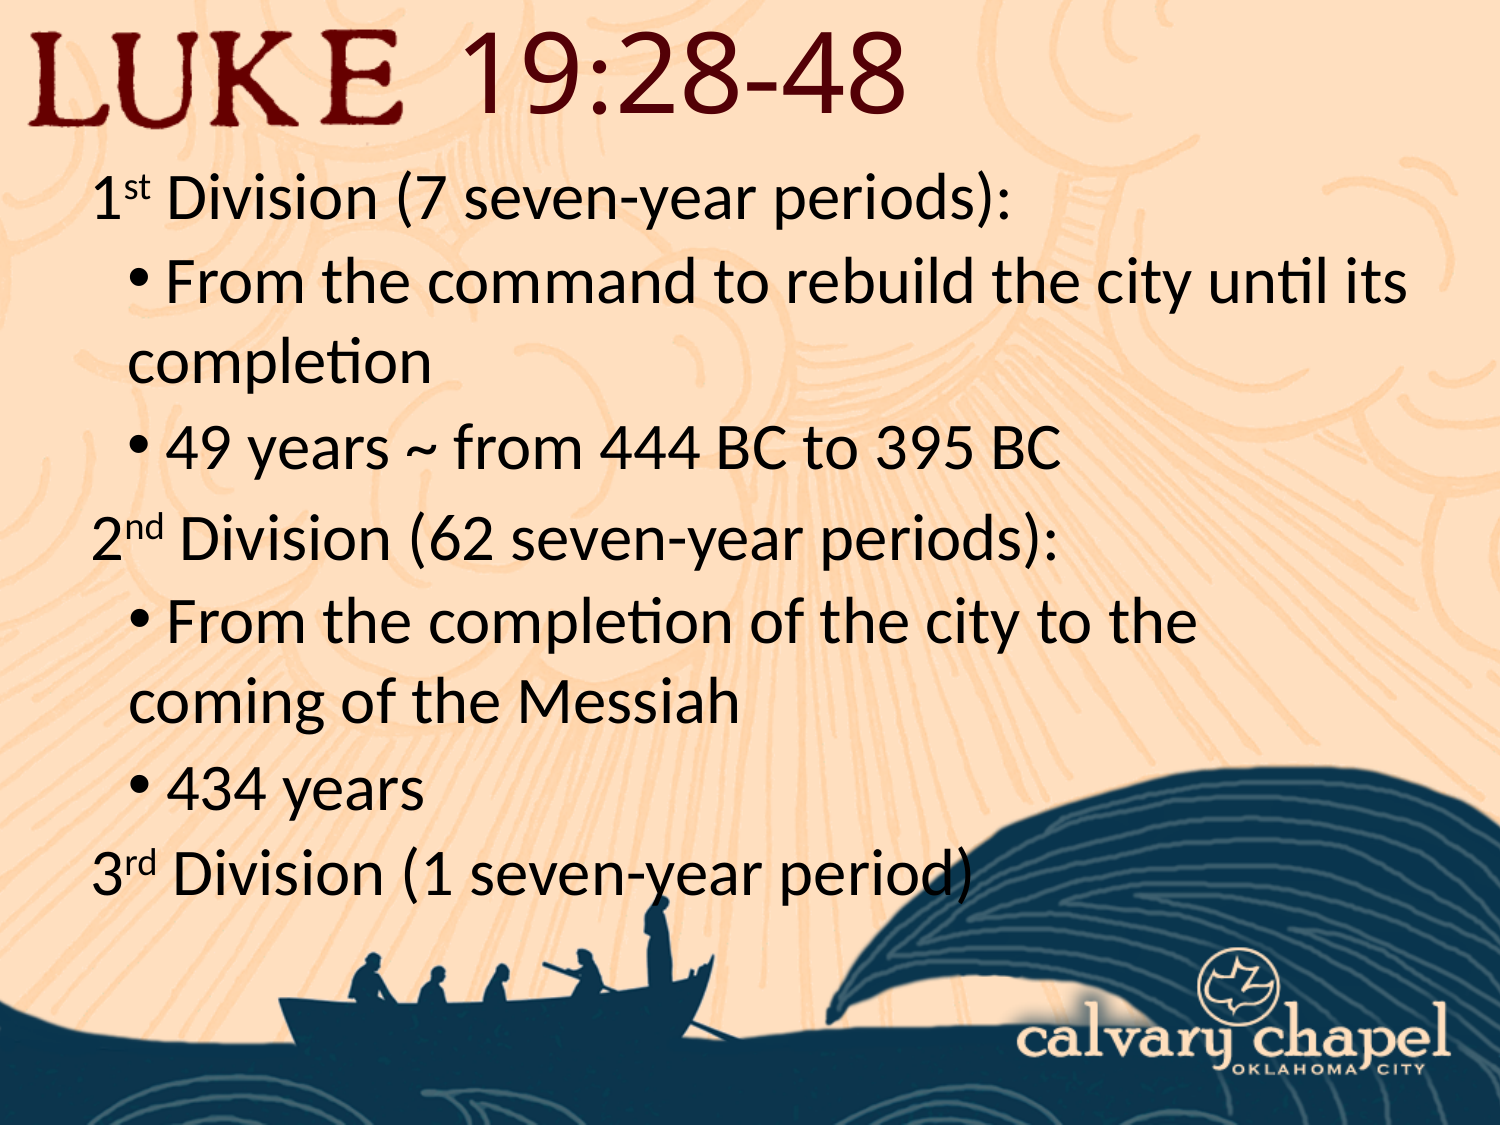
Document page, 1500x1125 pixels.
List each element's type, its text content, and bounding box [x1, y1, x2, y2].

text_box 19:28-48 [441, 0, 974, 144]
text_box 1st Division (7 seven-year periods): [74, 145, 1425, 241]
text_box 3rd Division (1 seven-year period) [75, 821, 1426, 917]
text_box 2nd Division (62 seven-year periods): [75, 485, 1426, 581]
text_box 49 years ~ from 444 BC to 395 BC [112, 395, 1425, 485]
picture [0, 0, 1500, 1125]
text_box From the command to rebuild the city until its completion [112, 229, 1425, 395]
text_box 434 years [113, 735, 1426, 821]
text_box From the completion of the city to the coming of the Messiah [113, 569, 1426, 735]
